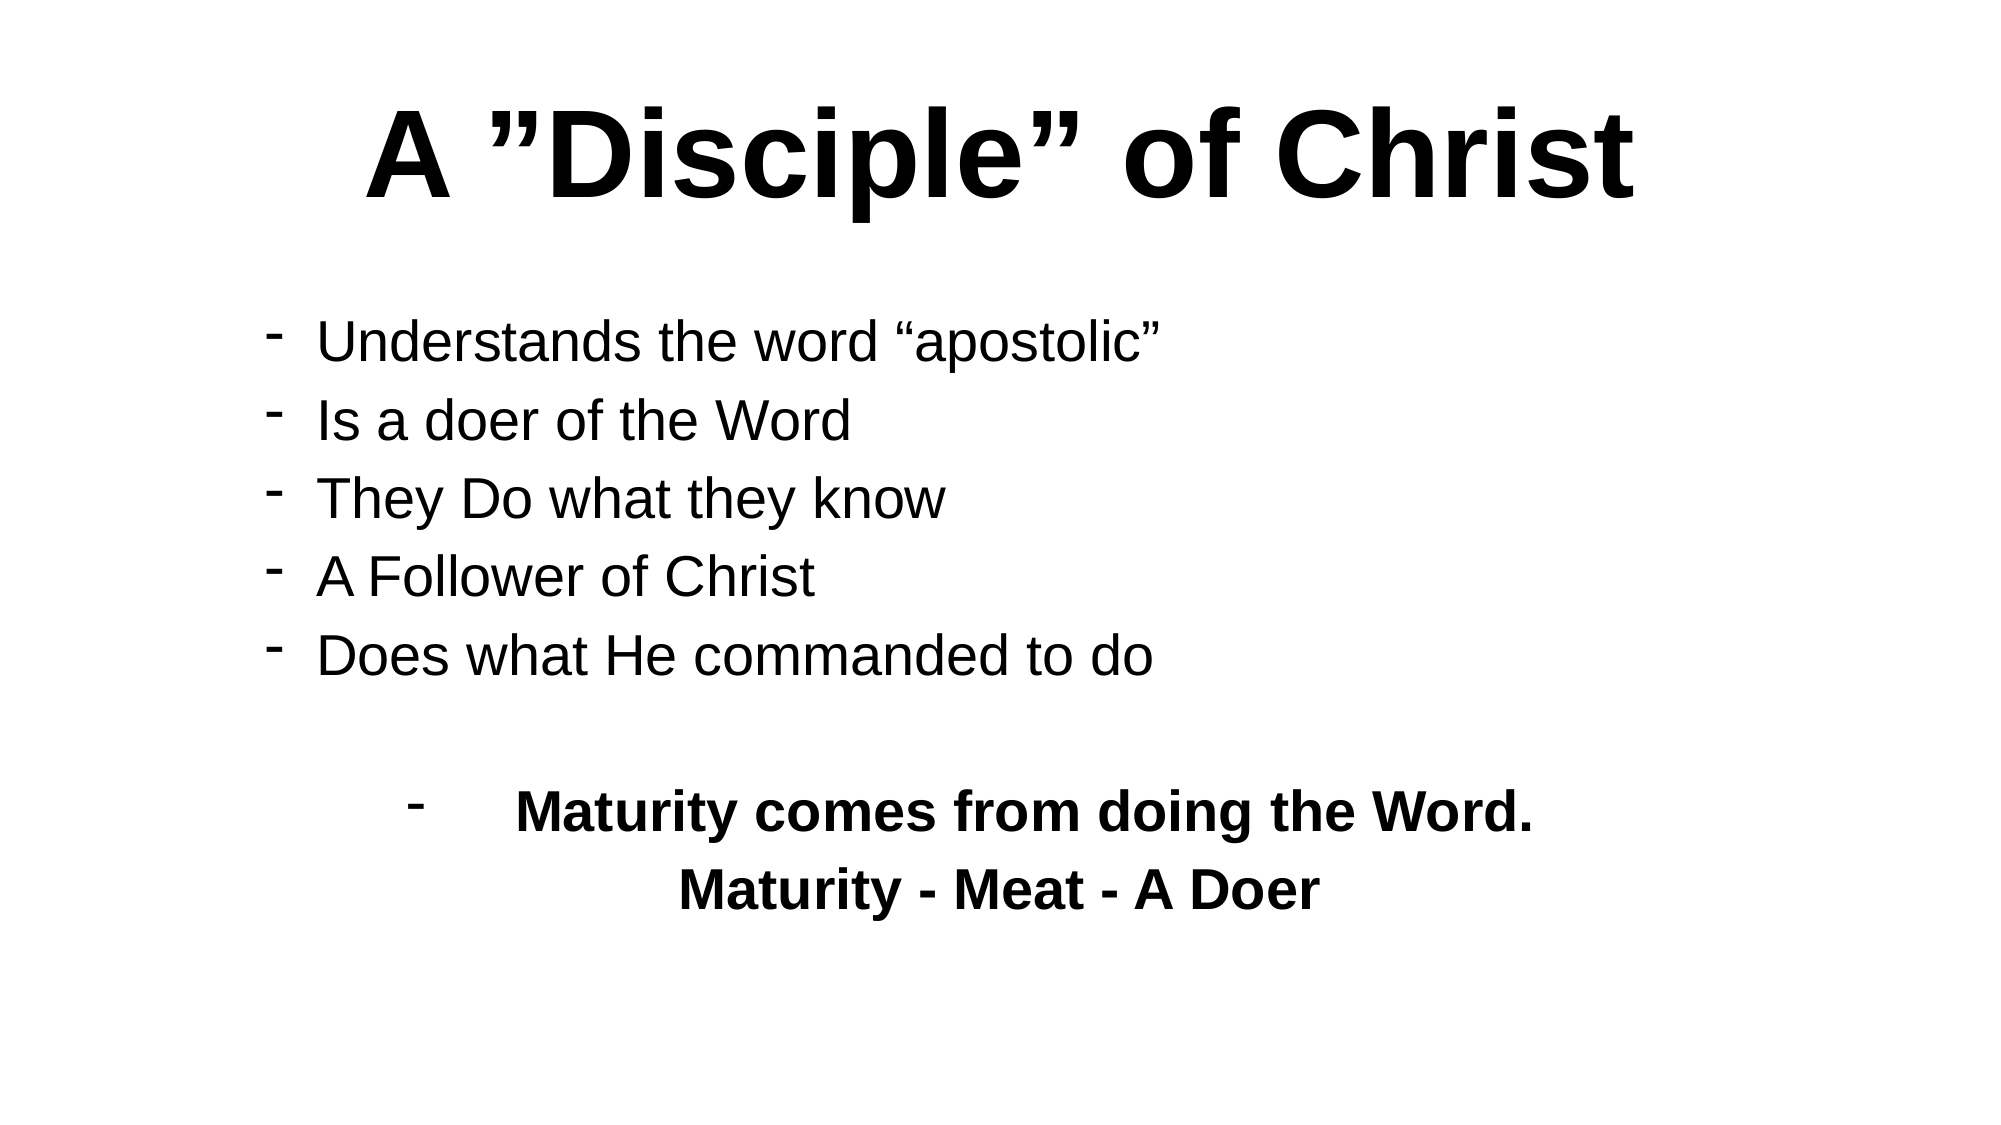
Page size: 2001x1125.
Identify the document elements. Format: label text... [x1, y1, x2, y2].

title A ”Disciple” of Christ [249, 72, 1750, 232]
subtitle Understands the word “apostolic” Is a doer of the Word They Do what they know A Follower of Christ Does what He commanded to do Maturity comes from doing the Word. Maturity - Meat - A Doer [249, 304, 1750, 931]
